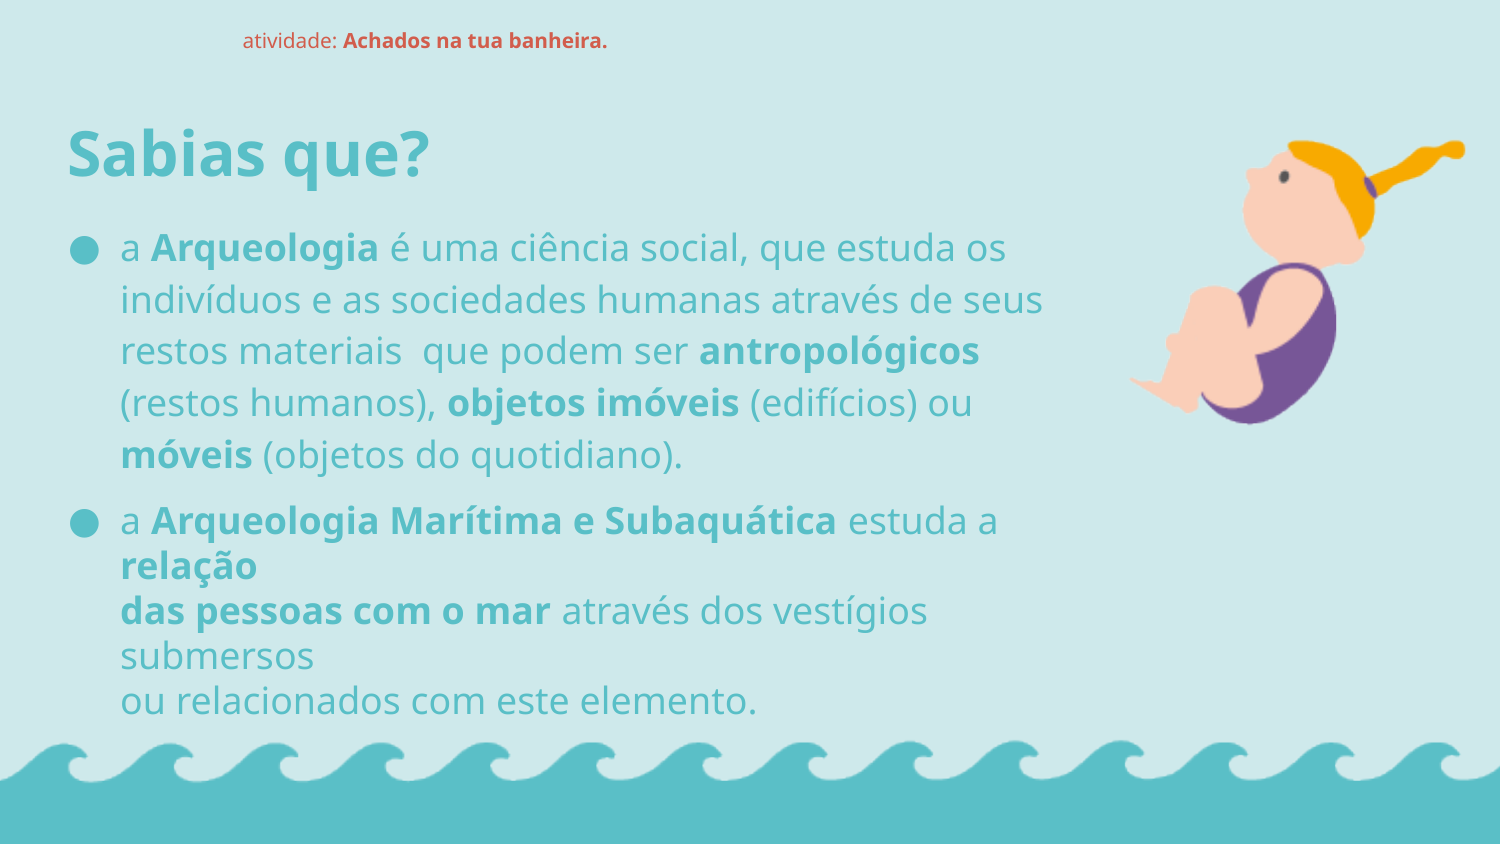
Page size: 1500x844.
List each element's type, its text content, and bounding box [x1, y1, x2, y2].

text_box a Arqueologia é uma ciência social, que estuda os indivíduos e as sociedades humanas através de seus restos materiais que podem ser antropológicos (restos humanos), objetos imóveis (edifícios) ou móveis (objetos do quotidiano). a Arqueologia Marítima e Subaquática estuda a relação das pessoas com o mar através dos vestígios submersos ou relacionados com este elemento. [30, 202, 1125, 671]
text_box Sabias que? [52, 87, 843, 202]
text_box atividade: Achados na tua banheira. [184, 12, 666, 61]
picture [1118, 74, 1495, 462]
picture [0, 672, 1500, 844]
